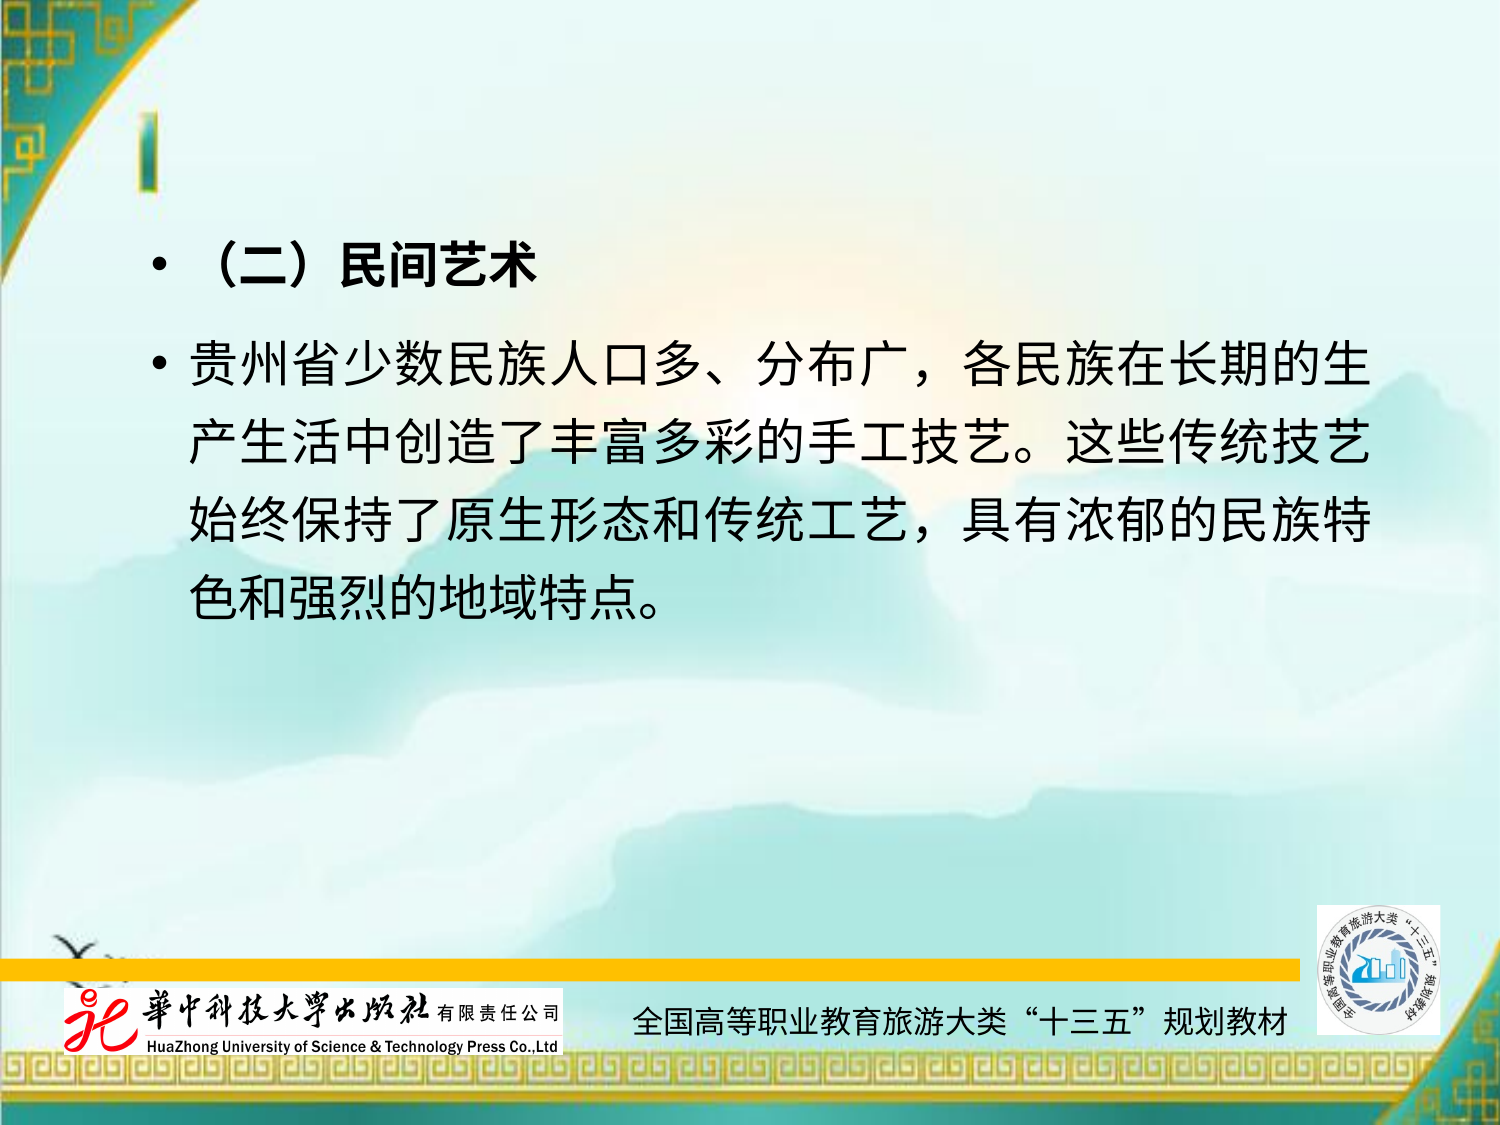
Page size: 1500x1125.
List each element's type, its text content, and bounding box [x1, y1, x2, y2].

picture [0, 0, 1500, 1125]
list （二）民间艺术 贵州省少数民族人口多、分布广，各民族在长期的生产生活中创造了丰富多彩的手工技艺。这些传统技艺始终保持了原生形态和传统工艺，具有浓郁的民族特色和强烈的地域特点。 [135, 208, 1388, 929]
